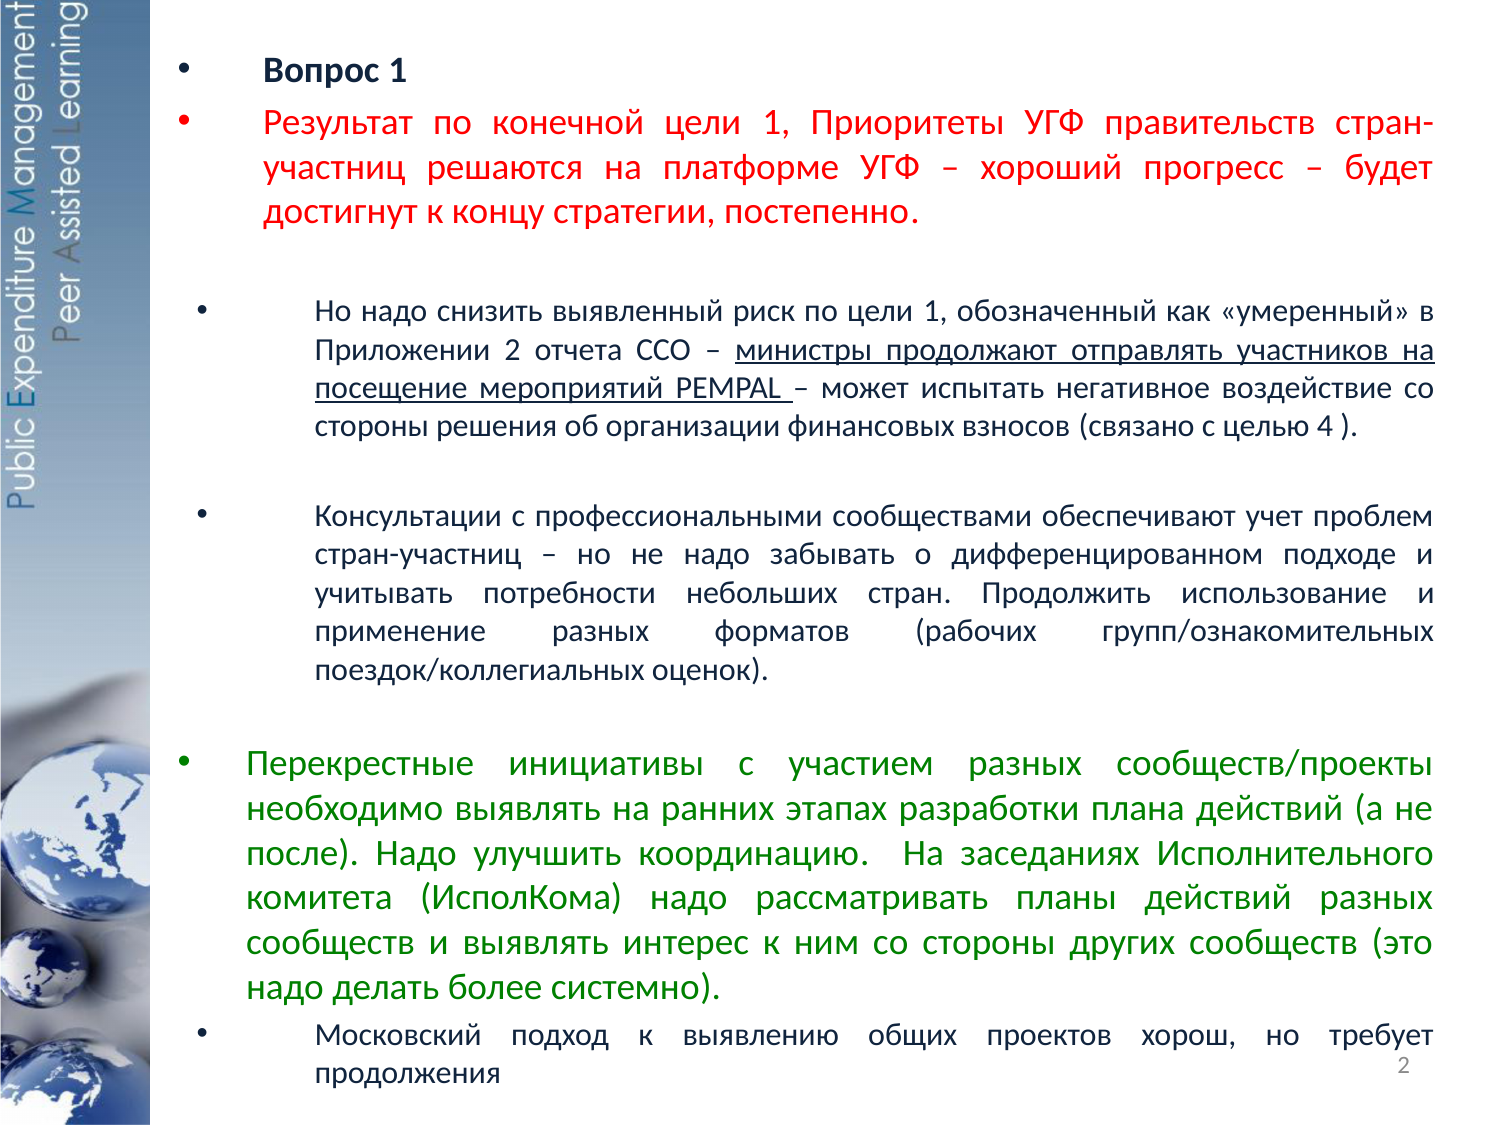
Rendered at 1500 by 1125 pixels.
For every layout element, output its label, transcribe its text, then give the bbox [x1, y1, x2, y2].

slide_number 2 [1299, 1025, 1425, 1103]
picture [0, 487, 638, 638]
subtitle Вопрос 1 Результат по конечной цели 1, Приоритеты УГФ правительств стран-участниц решаются на платформе УГФ – хороший прогресс – будет достигнут к концу стратегии, постепенно. Но надо снизить выявленный риск по цели 1, обозначенный как «умеренный» в Приложении 2 отчета ССО – министры продолжают отправлять участников на посещение мероприятий PEMPAL – может испытать негативное воздействие со стороны решения об организации финансовых взносов (связано с целью 4 ). Консультации с профессиональными сообществами обеспечивают учет проблем стран-участниц – но не надо забывать о дифференцированном подходе и учитывать потребности небольших стран. Продолжить использование и применение разных форматов (рабочих групп/ознакомительных поездок/коллегиальных оценок). Перекрестные инициативы с участием разных сообществ/проекты необходимо выявлять на ранних этапах разработки плана действий (а не после). Надо улучшить координацию. На заседаниях Исполнительного комитета (ИсполКома) надо рассматривать планы действий разных сообществ и выявлять интерес к ним со стороны других сообществ (это надо делать более системно). Московский подход к выявлению общих проектов хорош, но требует продолжения [162, 37, 1450, 1113]
